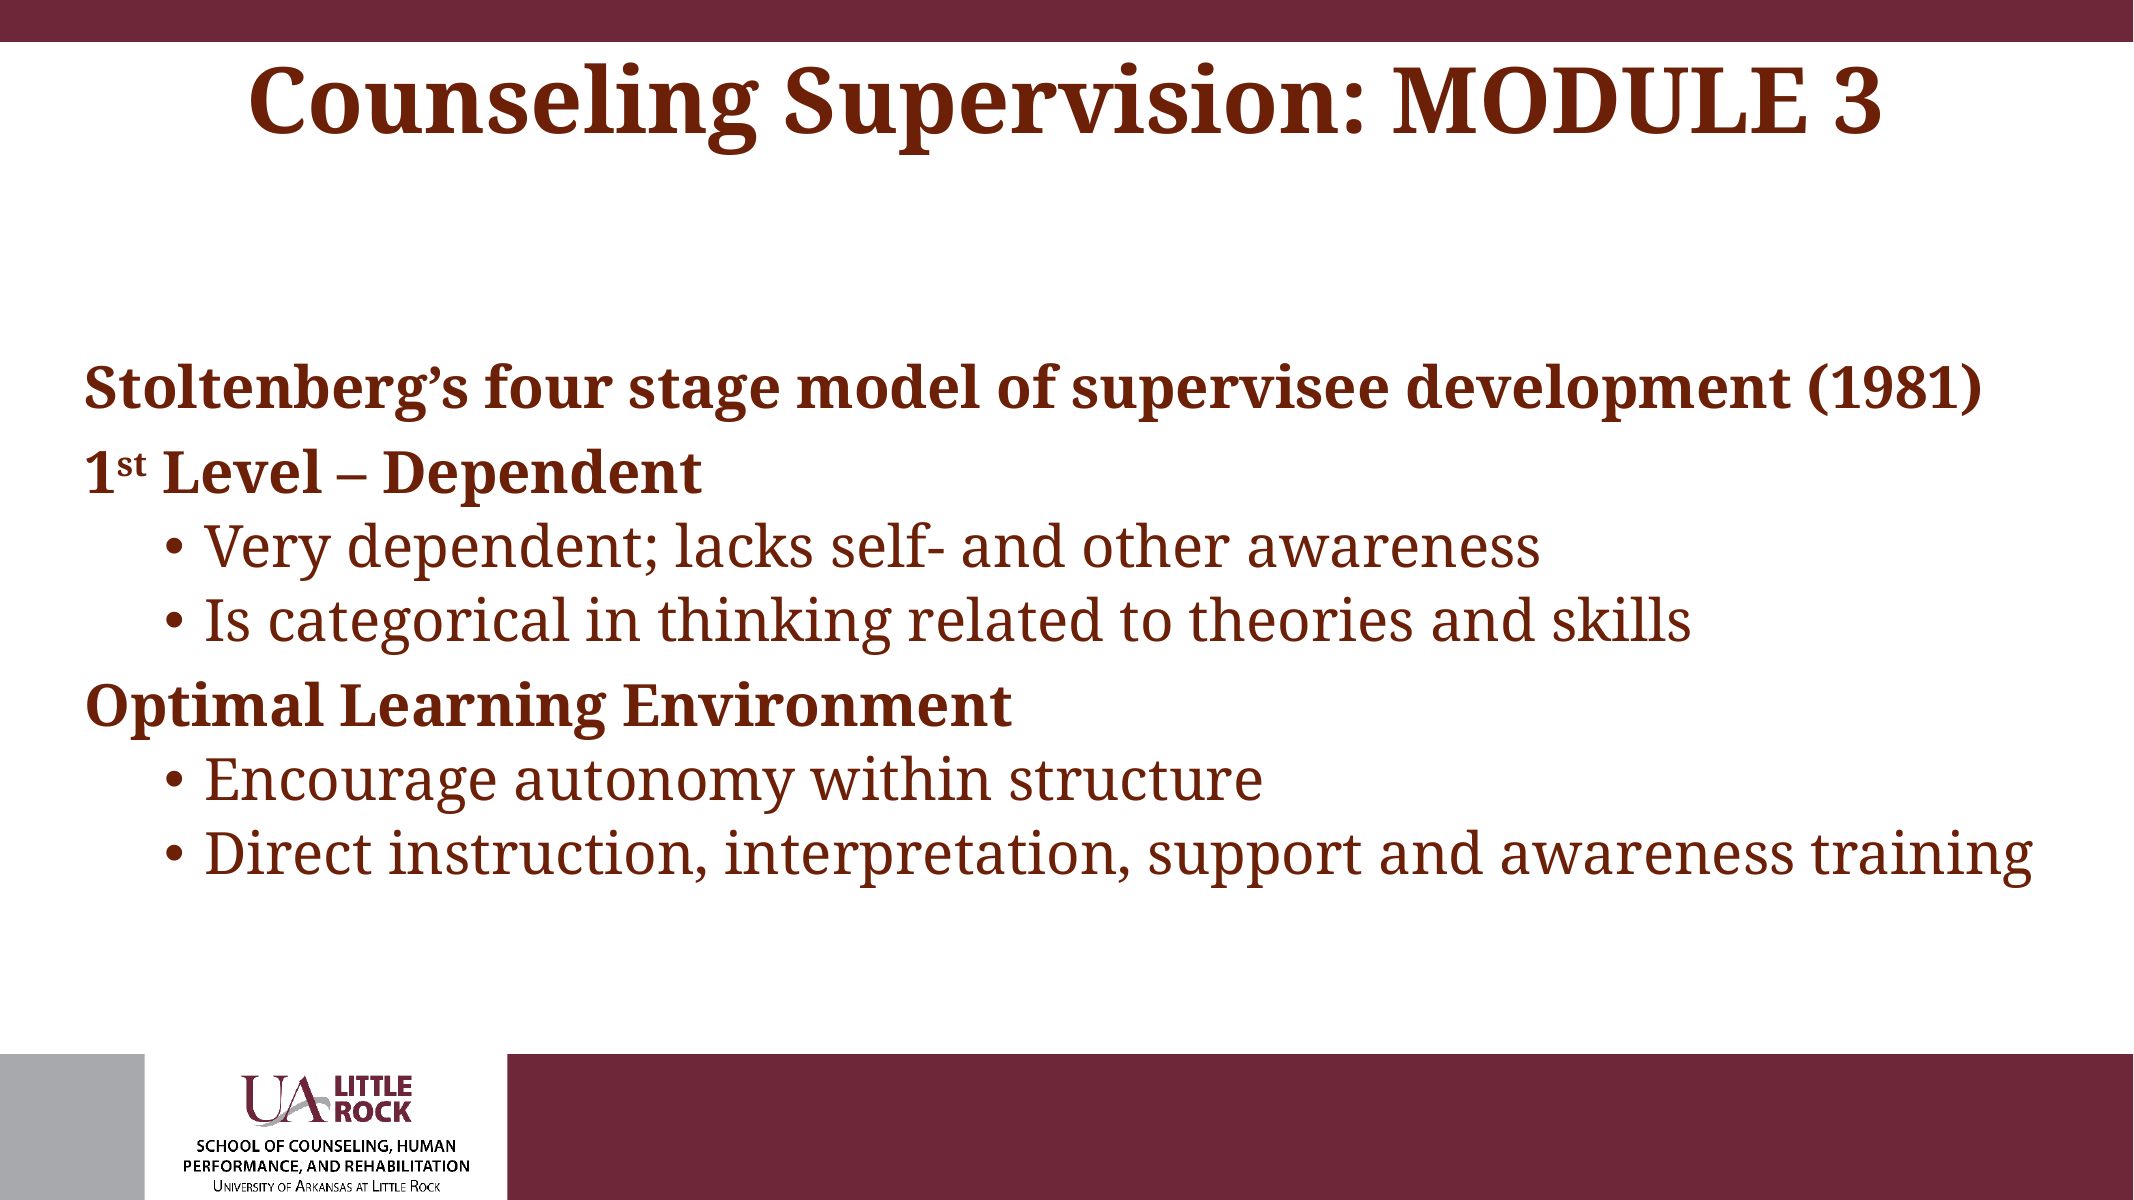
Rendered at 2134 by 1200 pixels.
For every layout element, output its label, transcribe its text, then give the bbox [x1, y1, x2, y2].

picture [167, 1060, 485, 1200]
title Counseling Supervision: MODULE 3 [0, 47, 2134, 204]
list Stoltenberg’s four stage model of supervisee development (1981) 1st Level – Dependent Very dependent; lacks self- and other awareness Is categorical in thinking related to theories and skills Optimal Learning Environment Encourage autonomy within structure Direct instruction, interpretation, support and awareness training [69, 351, 2134, 1055]
